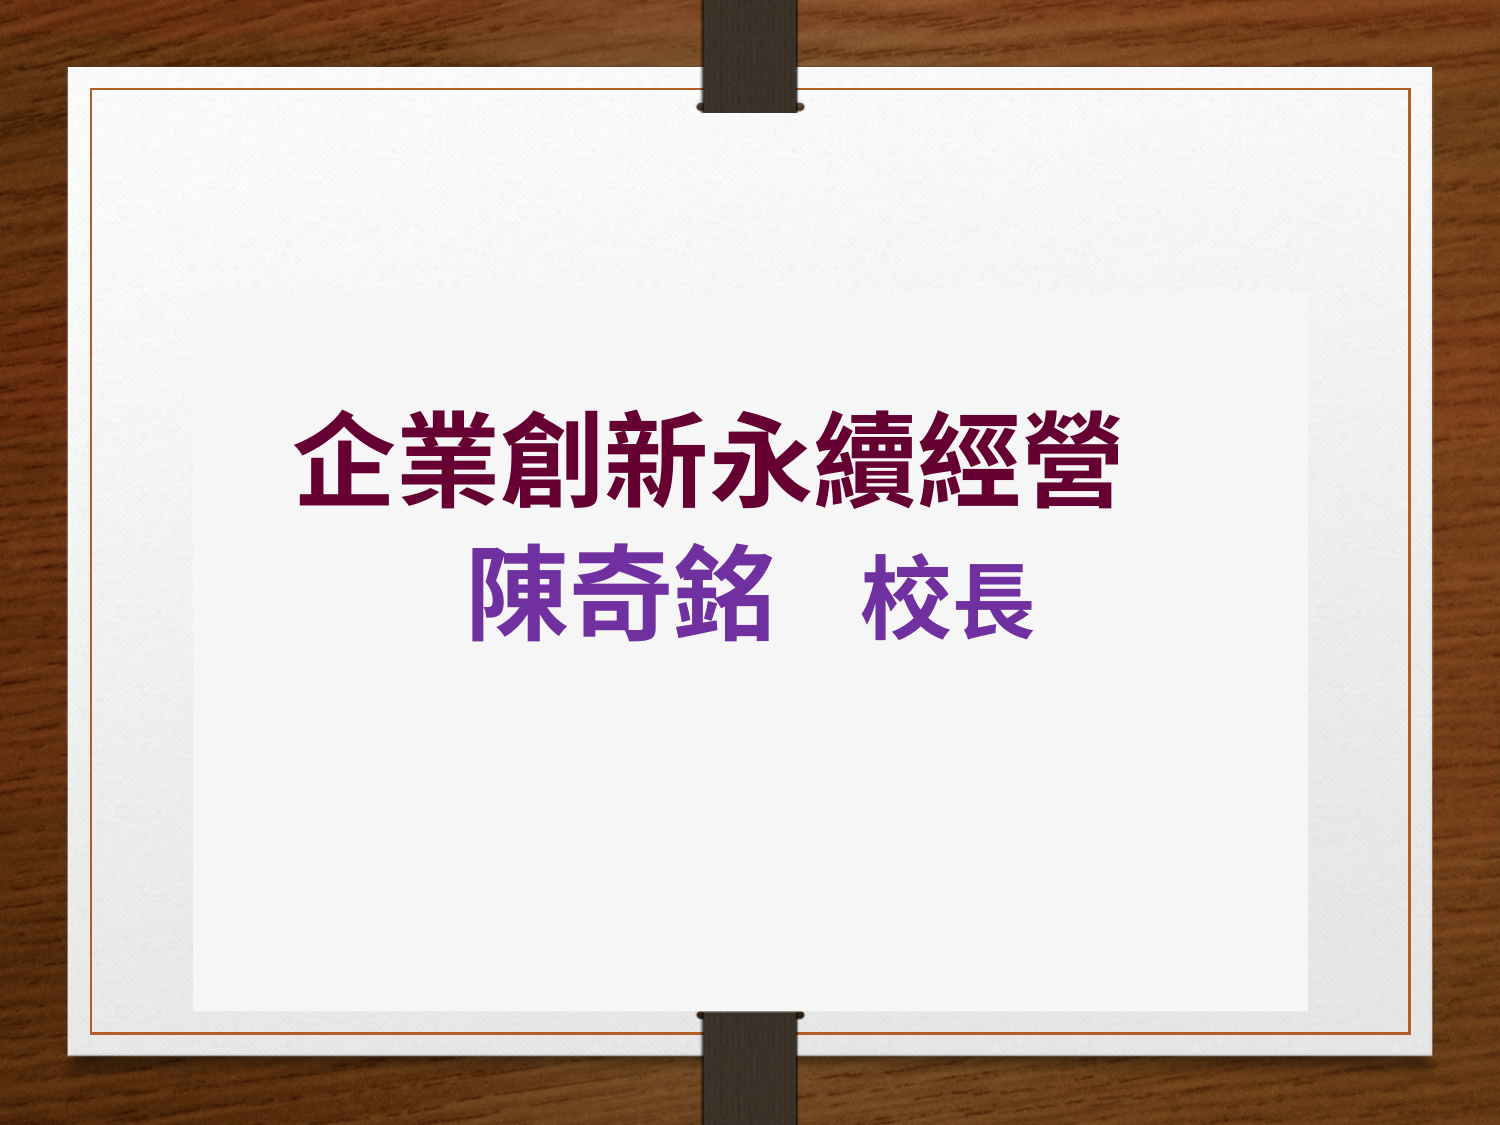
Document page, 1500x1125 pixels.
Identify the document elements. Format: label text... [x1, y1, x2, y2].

picture [92, 0, 1500, 1125]
list 企業創新永續經營 陳奇銘 校長 [193, 290, 1309, 1012]
picture [0, 0, 699, 1125]
